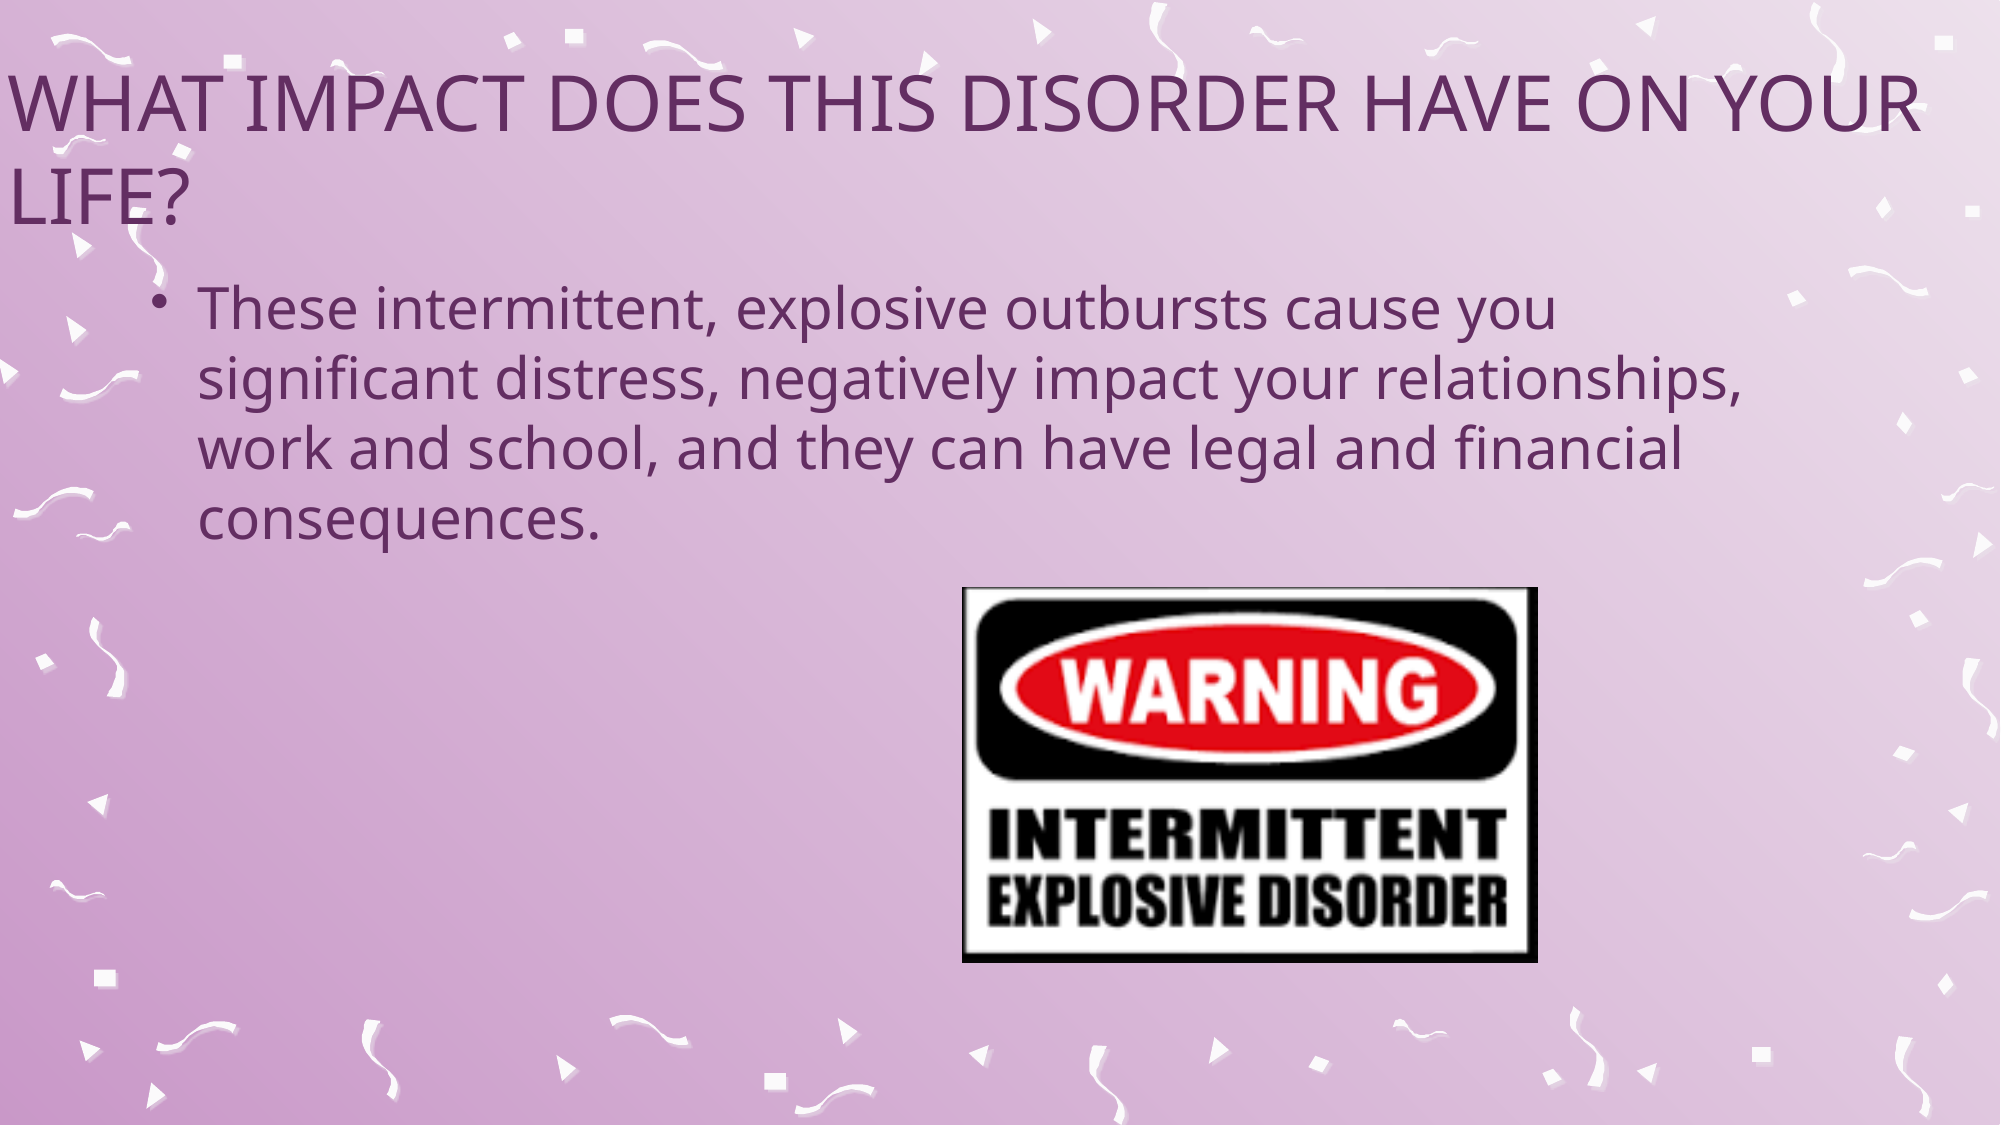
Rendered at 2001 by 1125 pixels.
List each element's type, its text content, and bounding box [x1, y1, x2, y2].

picture [962, 586, 1538, 963]
title What impact does this disorder have on your life? [0, 52, 1975, 240]
list These intermittent, explosive outbursts cause you significant distress, negatively impact your relationships, work and school, and they can have legal and financial consequences. [137, 264, 1863, 1012]
